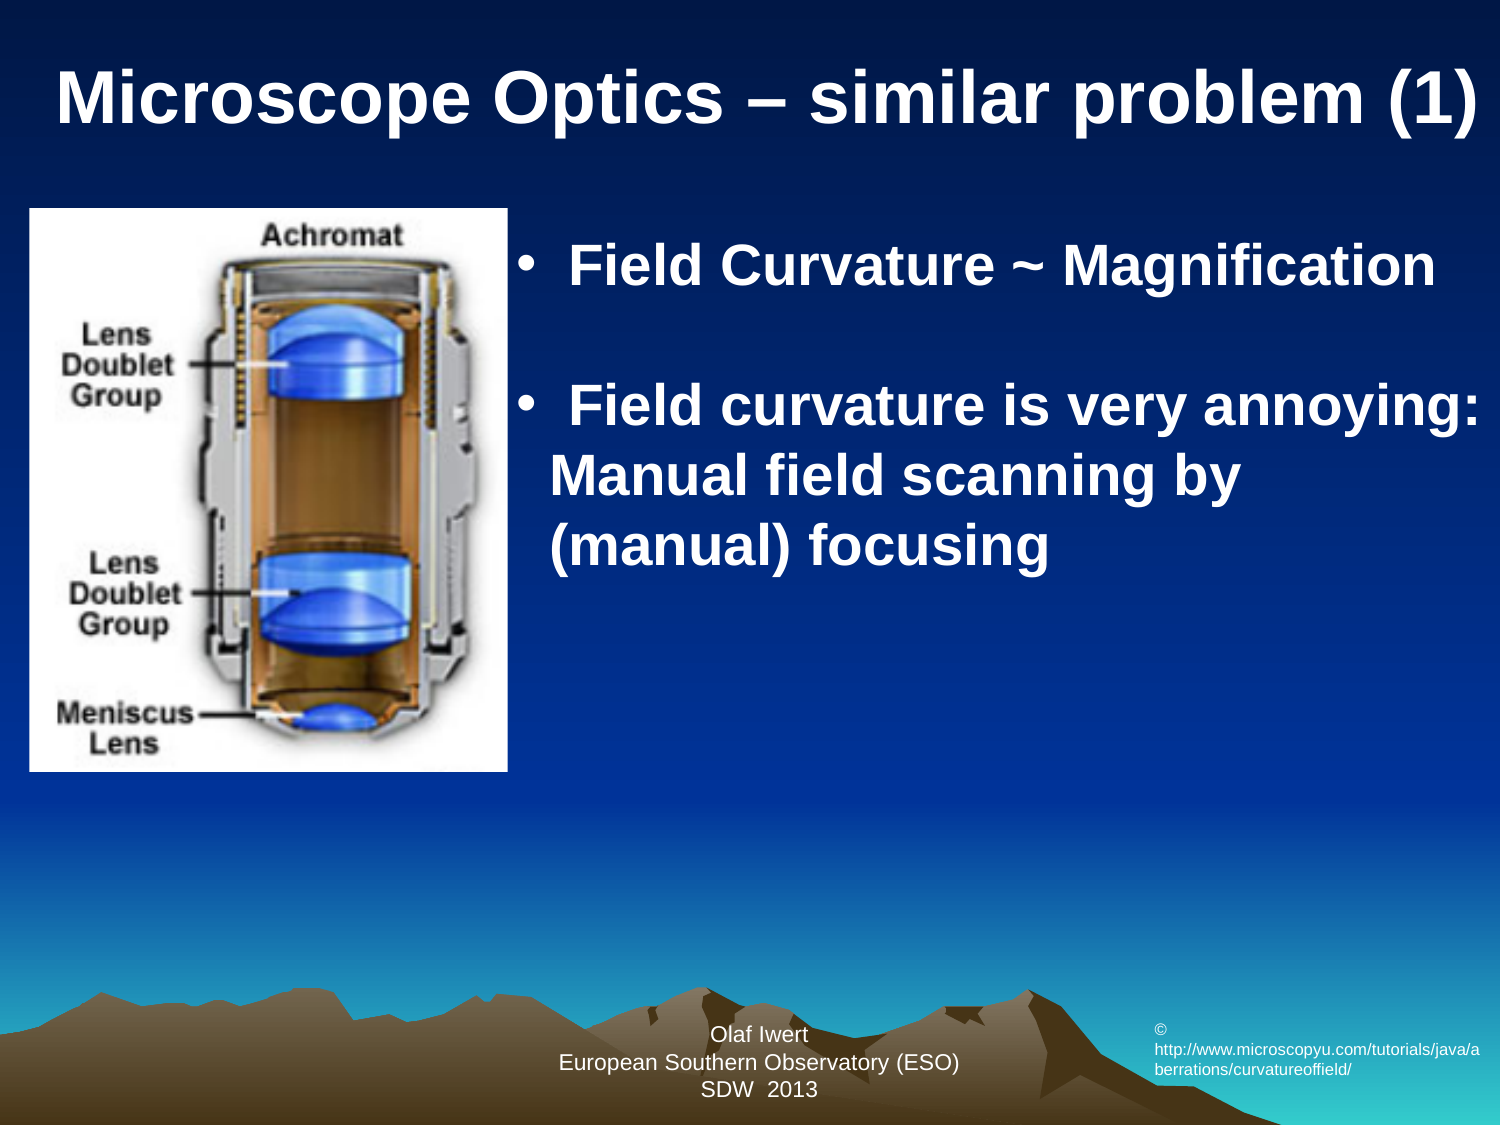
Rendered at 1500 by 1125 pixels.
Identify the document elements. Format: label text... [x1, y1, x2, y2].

text_box Field Curvature ~ Magnification Field curvature is very annoying: Manual field scanning by (manual) focusing [501, 219, 1500, 795]
text_box © http://www.microscopyu.com/tutorials/java/aberrations/curvatureoffield/ [1139, 1011, 1500, 1115]
title Microscope Optics – similar problem (1) [0, 0, 1500, 188]
picture [29, 207, 508, 773]
